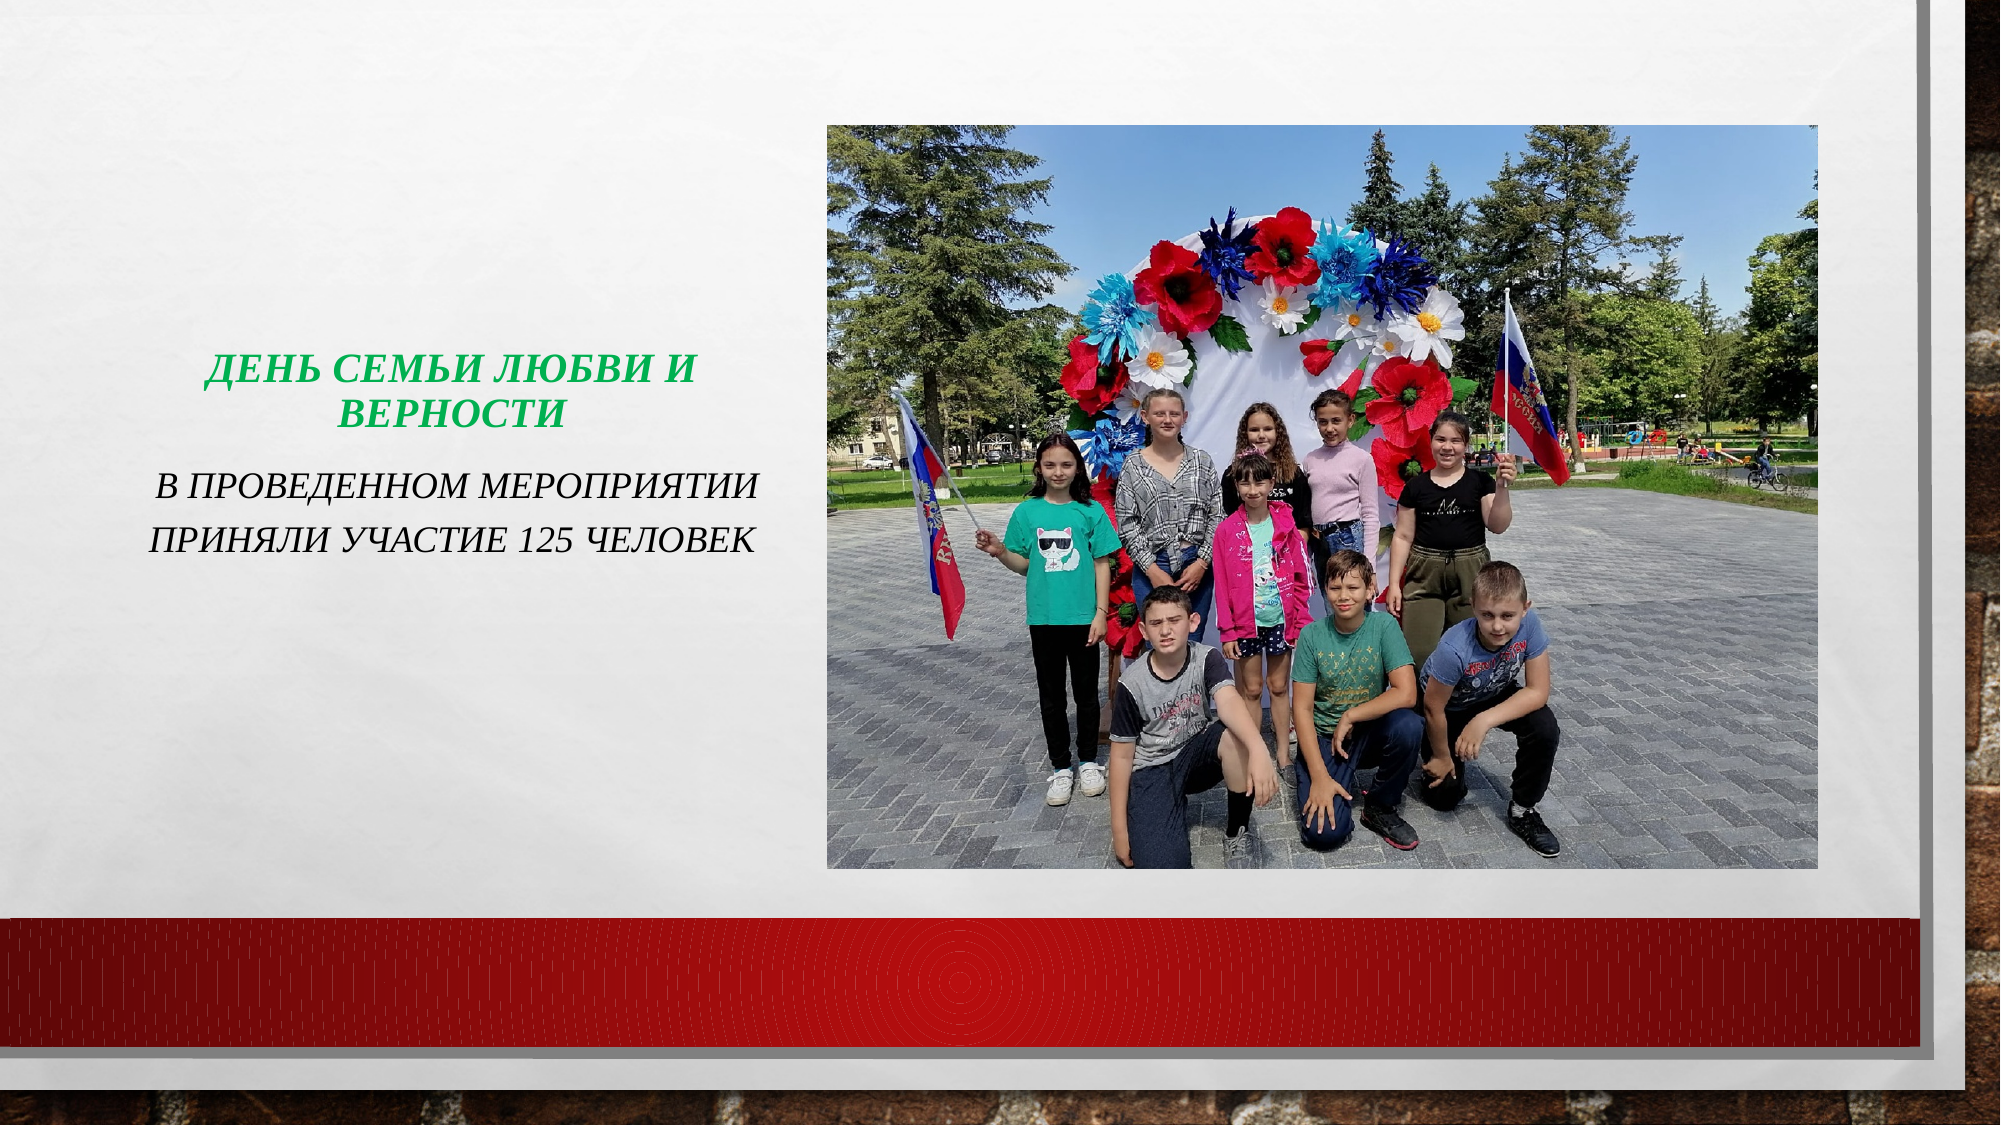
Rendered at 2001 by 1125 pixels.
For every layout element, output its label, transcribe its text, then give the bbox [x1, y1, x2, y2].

picture [0, 0, 2000, 1125]
list в проведенном мероприятии приняли участие 125 человек [113, 444, 791, 882]
title День семьи любви и верности [113, 112, 791, 444]
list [827, 125, 1818, 869]
